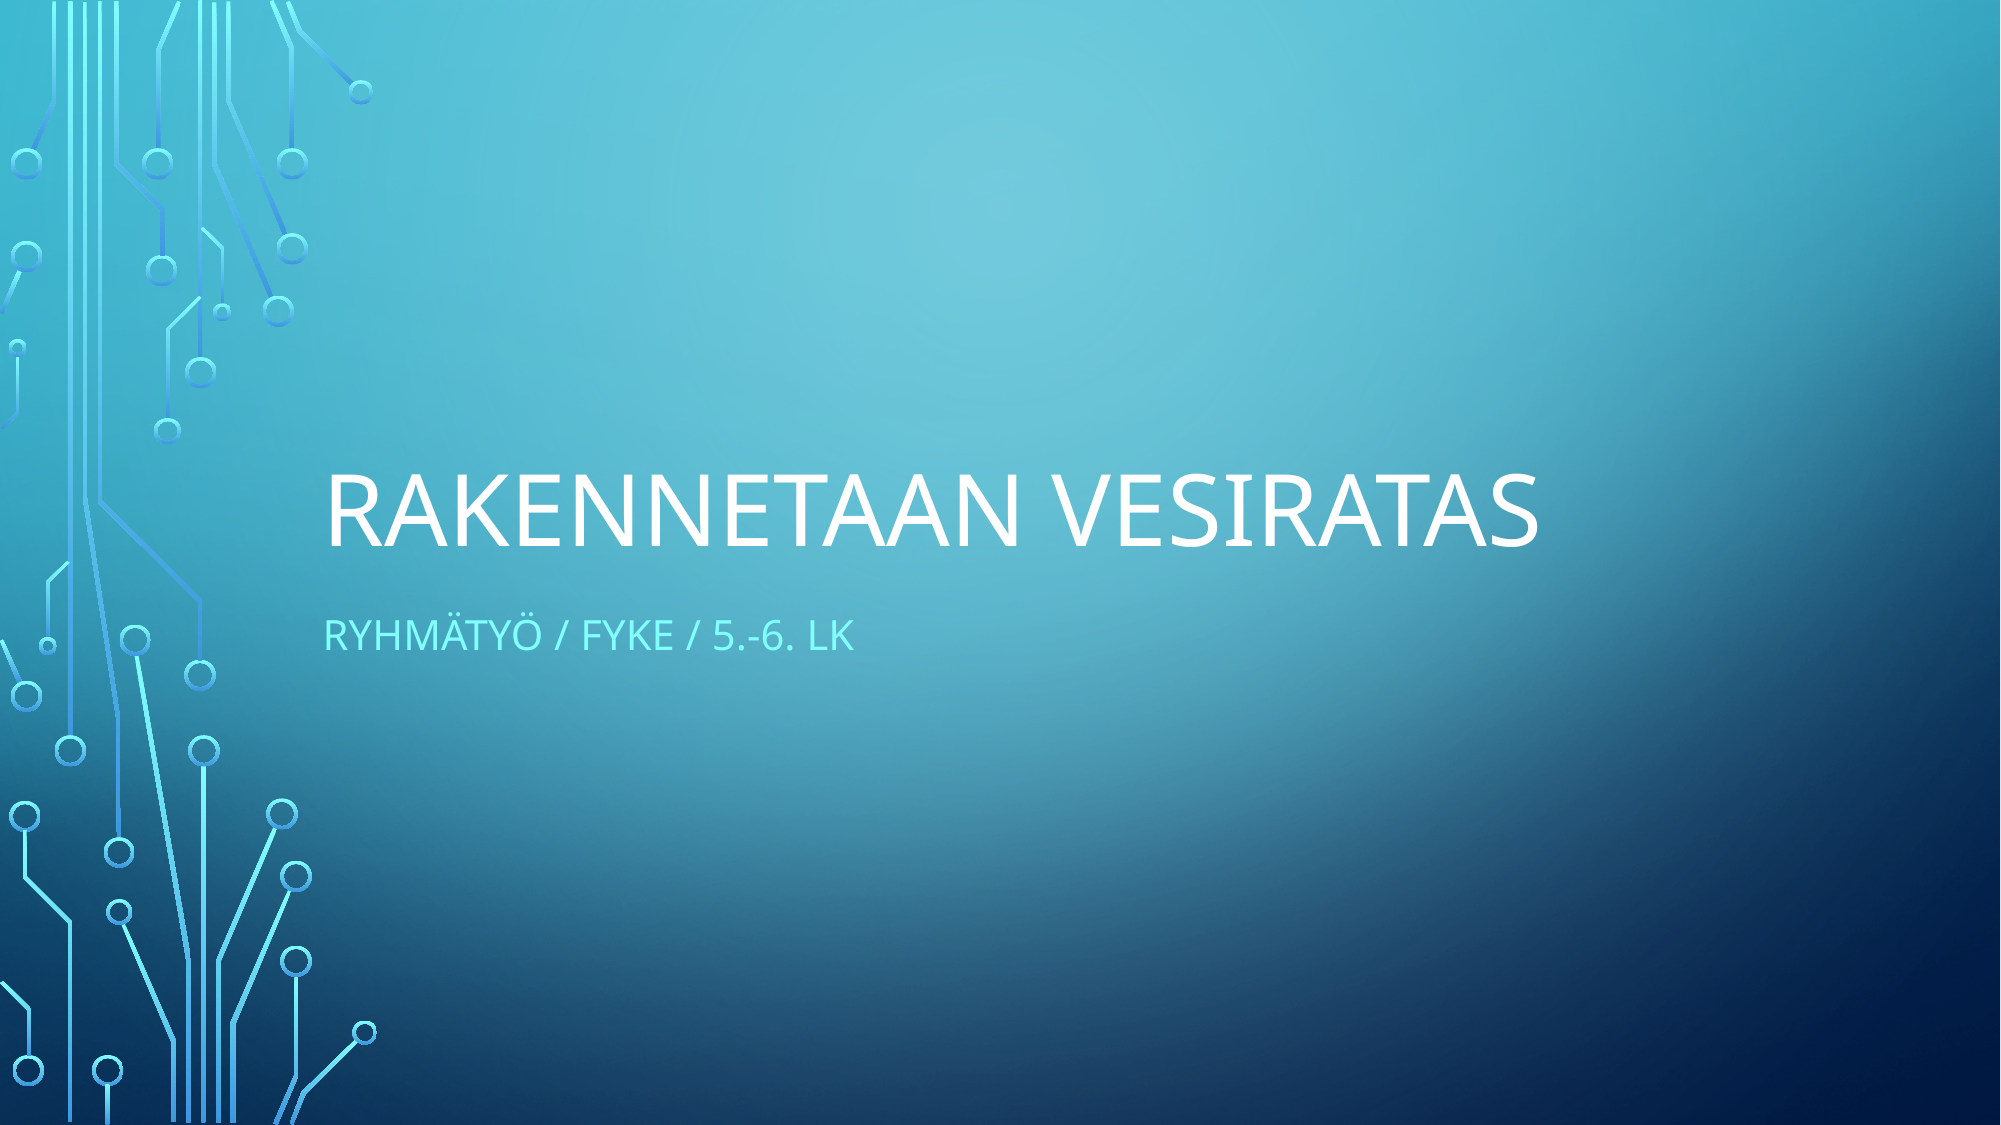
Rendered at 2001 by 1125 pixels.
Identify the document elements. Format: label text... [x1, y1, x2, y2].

title Rakennetaan vesiratas [307, 184, 1750, 576]
subtitle Ryhmätyö / fyke / 5.-6. lk [307, 590, 1750, 863]
